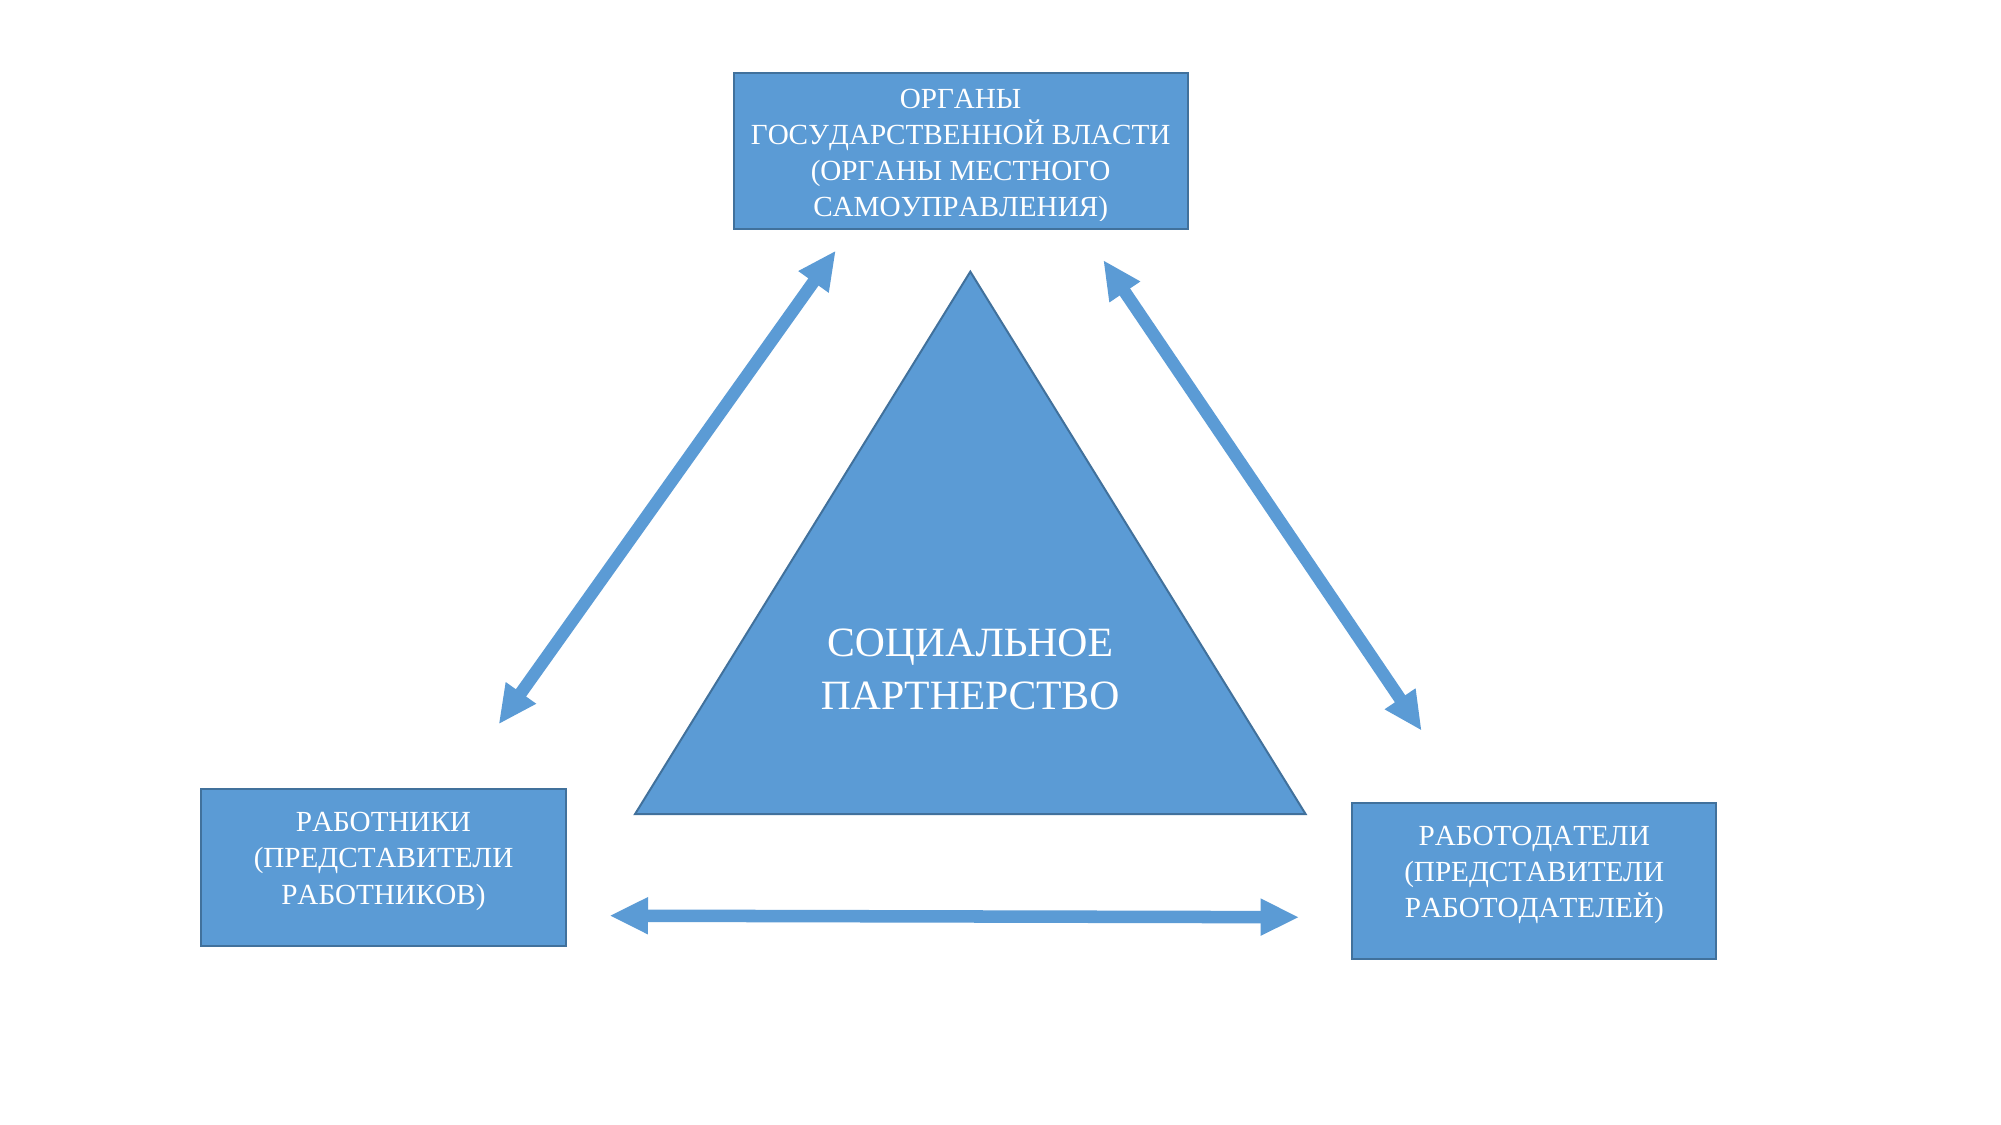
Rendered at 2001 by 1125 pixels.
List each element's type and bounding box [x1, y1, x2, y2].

picture [195, 0, 1805, 1125]
